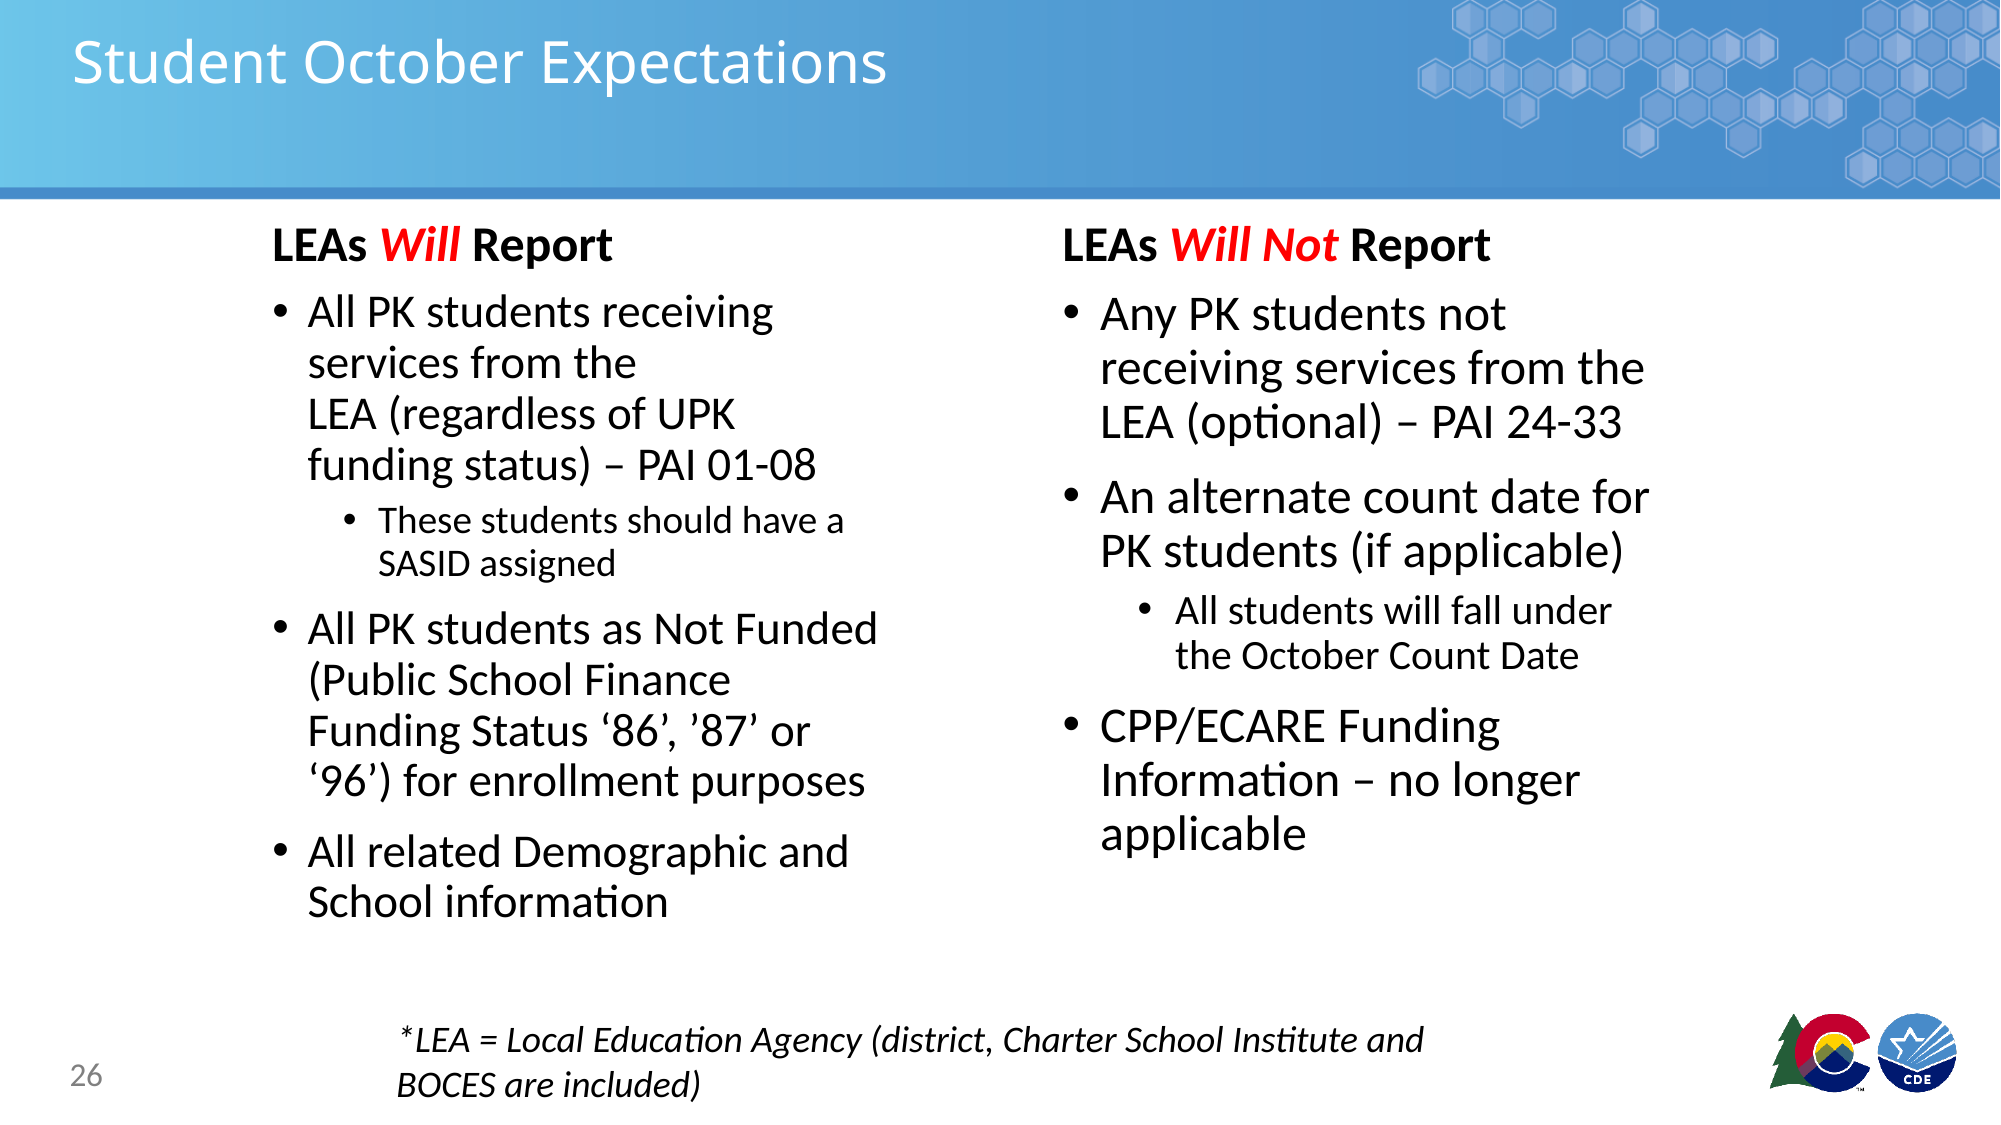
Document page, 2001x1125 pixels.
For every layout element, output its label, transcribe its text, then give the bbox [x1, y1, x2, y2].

picture [1768, 1012, 1957, 1093]
slide_number 26 [54, 1042, 505, 1103]
text_box *LEA = Local Education Agency (district, Charter School Institute and BOCES are included) [381, 1007, 1525, 1113]
list Any PK students not receiving services from the LEA (optional) – PAI 24-33 An alternate count date for PK students (if applicable) All students will fall under the October Count Date CPP/ECARE Funding Information – no longer applicable [1047, 279, 1686, 992]
list All PK students receiving services from the LEA (regardless of UPK funding status) – PAI 01-08 These students should have a SASID assigned All PK students as Not Funded (Public School Finance Funding Status ‘86’, ’87’ or ‘96’) for enrollment purposes All related Demographic and School information [257, 279, 895, 992]
text_box LEAs Will Not Report [1047, 204, 1686, 279]
text_box LEAs Will Report [257, 204, 895, 279]
title Student October Expectations [72, 33, 1396, 182]
picture [0, 0, 2000, 200]
